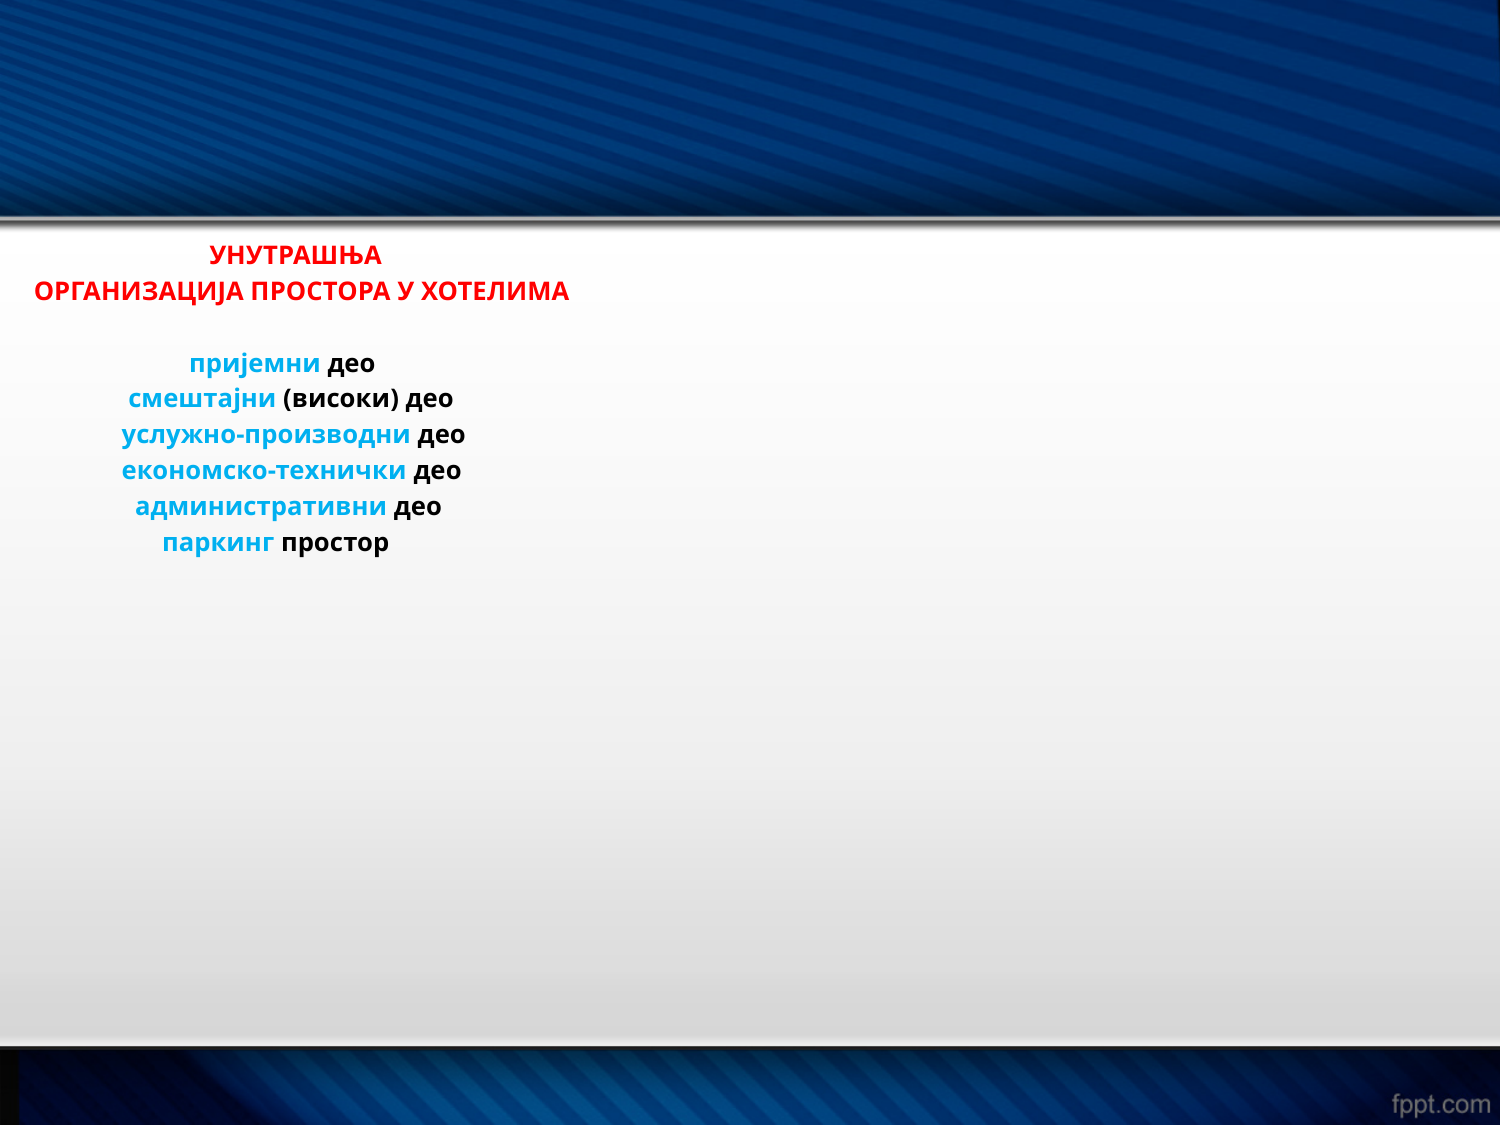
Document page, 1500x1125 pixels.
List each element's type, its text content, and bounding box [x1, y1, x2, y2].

text_box УНУТРАШЊА ОРГАНИЗАЦИЈА ПРОСТОРА У ХОТЕЛИМА пријемни део смештајни (високи) део услужно-производни део економско-технички део административни део паркинг простор [0, 231, 1500, 1125]
picture [0, 0, 1500, 231]
